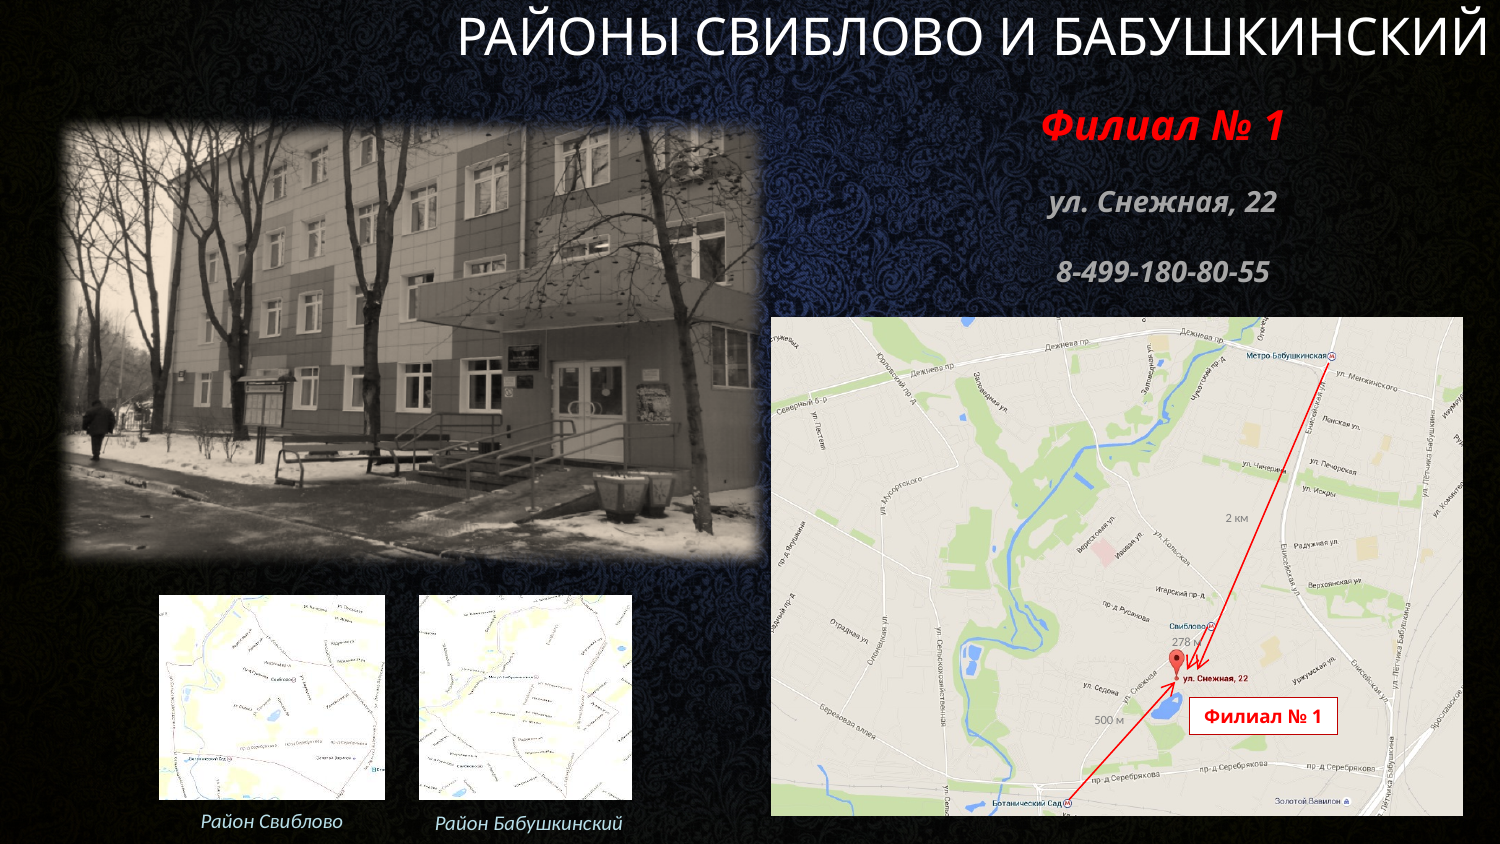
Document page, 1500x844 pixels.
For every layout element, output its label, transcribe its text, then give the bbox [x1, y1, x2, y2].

text_box Филиал № 1 ул. Снежная, 22 8-499-180-80-55 [1025, 97, 1301, 296]
text_box Район Бабушкинский [420, 801, 639, 842]
picture [0, 0, 1500, 844]
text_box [1068, 681, 1176, 800]
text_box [1197, 362, 1329, 671]
text_box Район Свиблово [185, 808, 359, 840]
text_box РАЙОНЫ СВИБЛОВО И БАБУШКИНСКИЙ [147, 0, 1500, 97]
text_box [1186, 626, 1191, 671]
